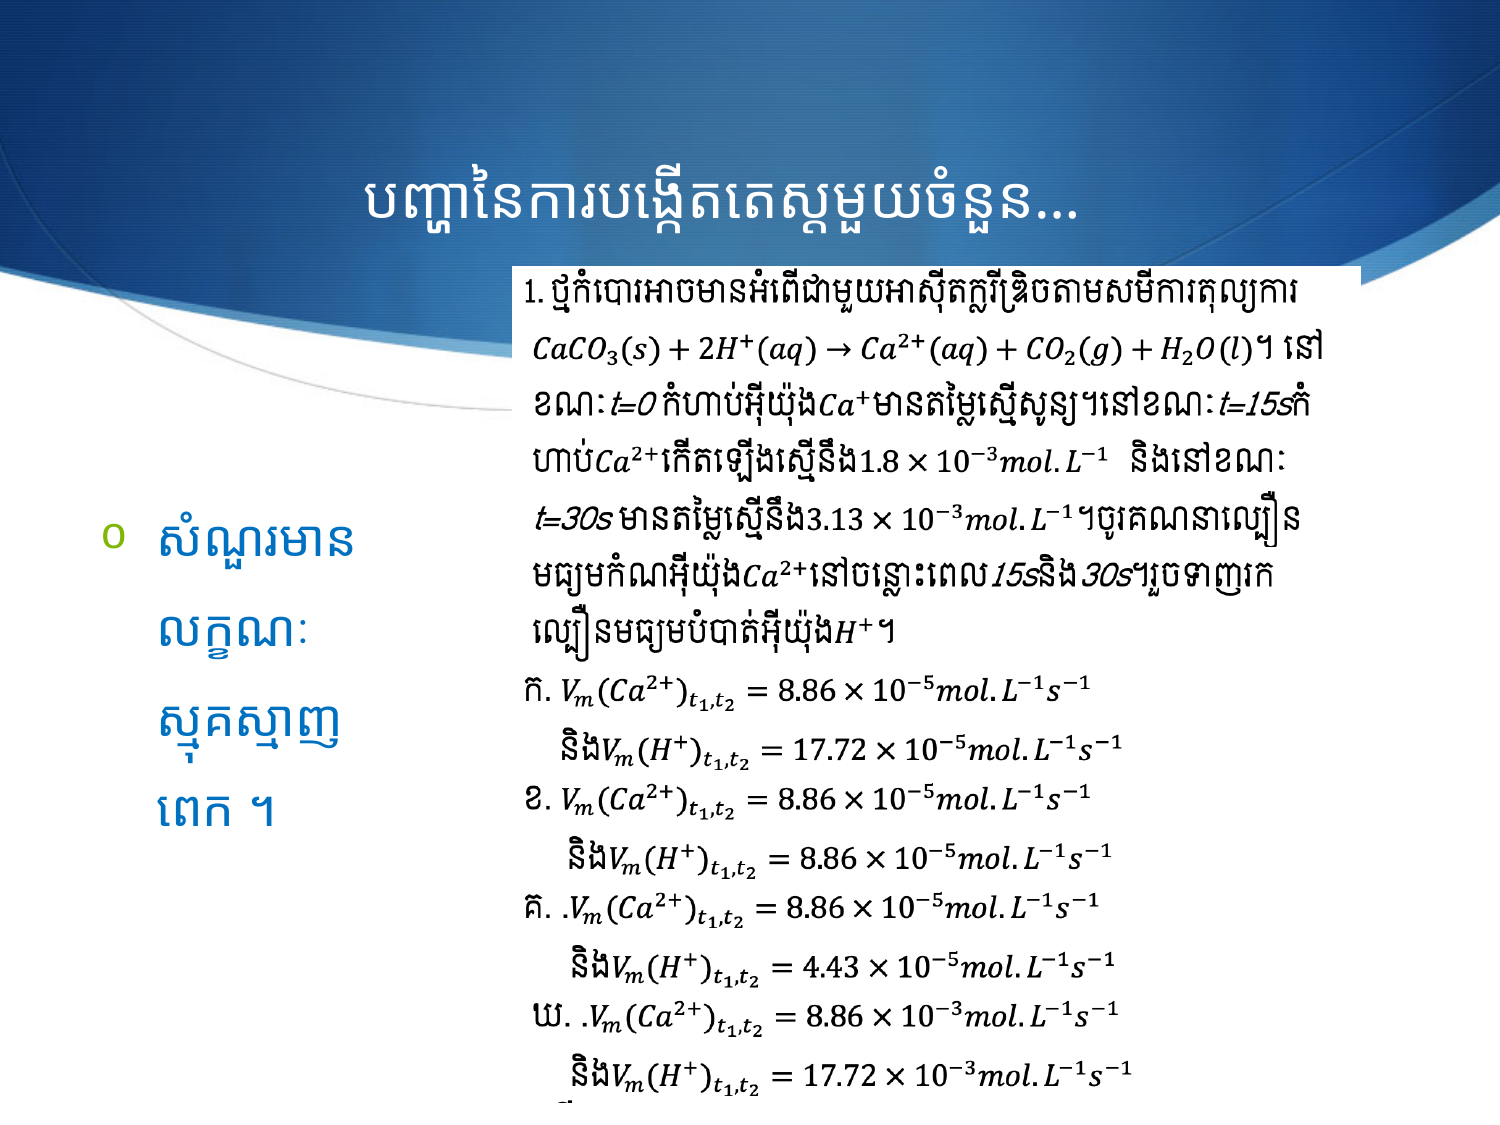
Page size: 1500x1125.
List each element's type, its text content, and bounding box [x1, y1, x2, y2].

picture [0, 0, 1500, 1125]
list សំណួរមានលក្ខណៈស្មុគស្មាញពេក ។ [85, 468, 418, 1103]
title បញ្ហានៃការបង្កើតតេស្តមួយចំនួន… [47, 101, 1398, 289]
